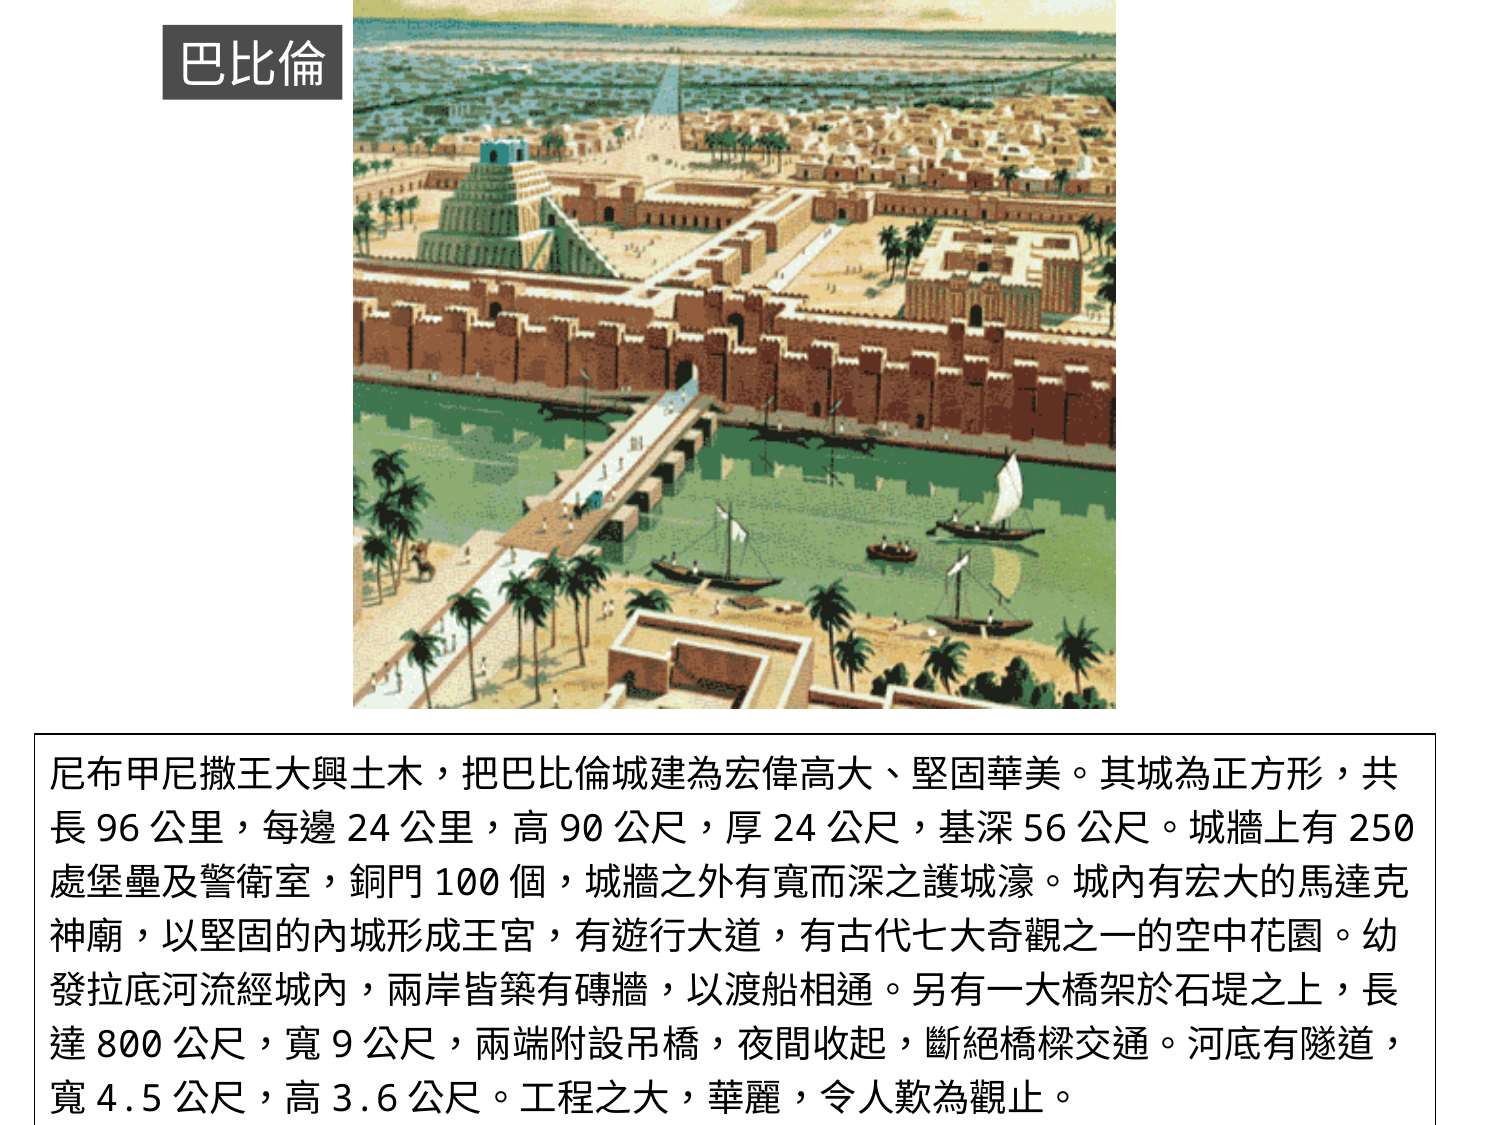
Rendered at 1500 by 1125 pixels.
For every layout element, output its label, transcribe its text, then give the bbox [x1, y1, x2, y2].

picture [353, 0, 1116, 709]
text_box 巴比倫 [162, 24, 343, 100]
text_box 尼布甲尼撒王大興土木，把巴比倫城建為宏偉高大、堅固華美。其城為正方形，共長96公里，每邊24公里，高90公尺，厚24公尺，基深56公尺。城牆上有250處堡壘及警衛室，銅門100個，城牆之外有寬而深之護城濠。城內有宏大的馬達克神廟，以堅固的內城形成王宮，有遊行大道，有古代七大奇觀之一的空中花園。幼發拉底河流經城內，兩岸皆築有磚牆，以渡船相通。另有一大橋架於石堤之上，長達800公尺，寬9公尺，兩端附設吊橋，夜間收起，斷絕橋樑交通。河底有隧道，寬4.5公尺，高3.6公尺。工程之大，華麗，令人歎為觀止。 [34, 733, 1436, 1125]
